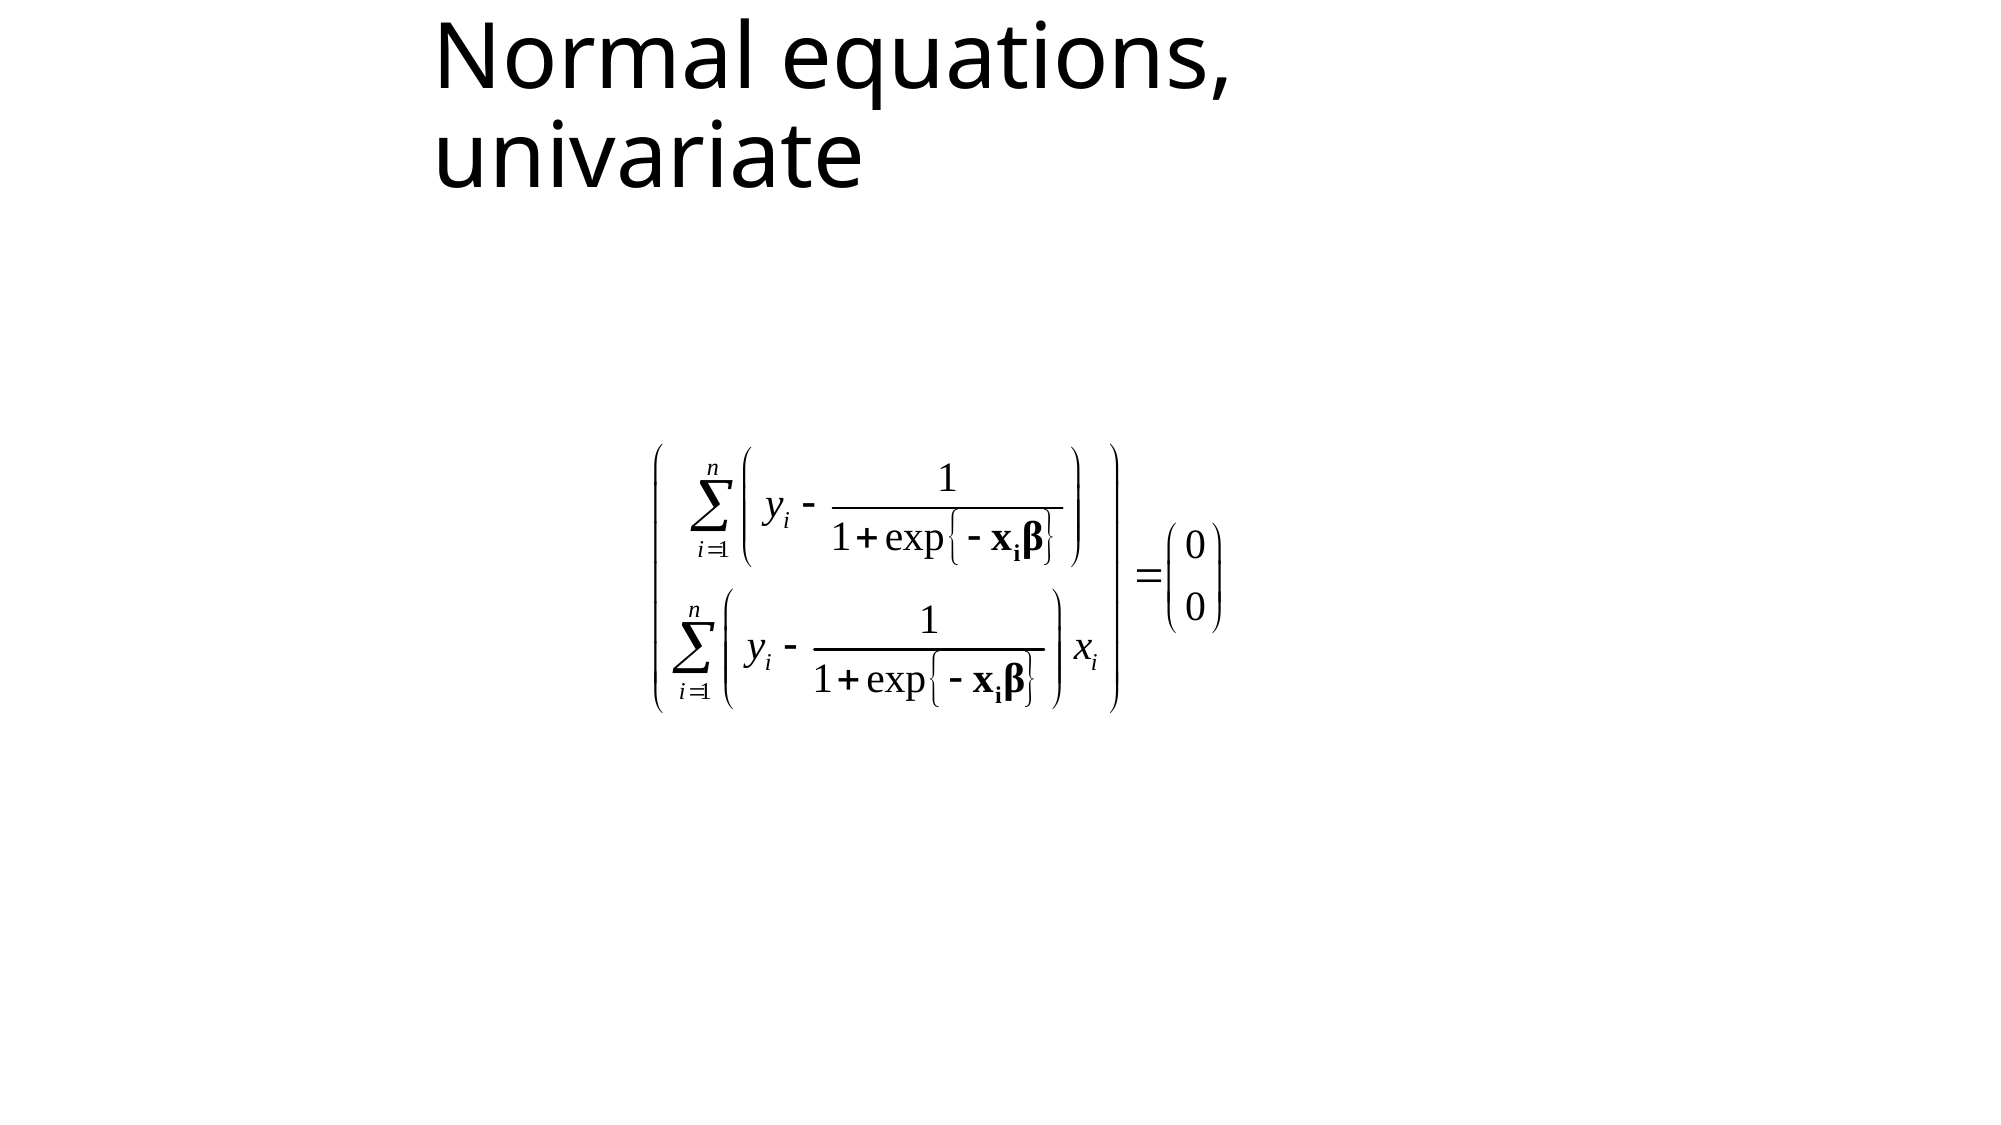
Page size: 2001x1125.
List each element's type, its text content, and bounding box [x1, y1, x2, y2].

title Normal equations, univariate [417, 0, 1635, 218]
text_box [645, 435, 1234, 722]
